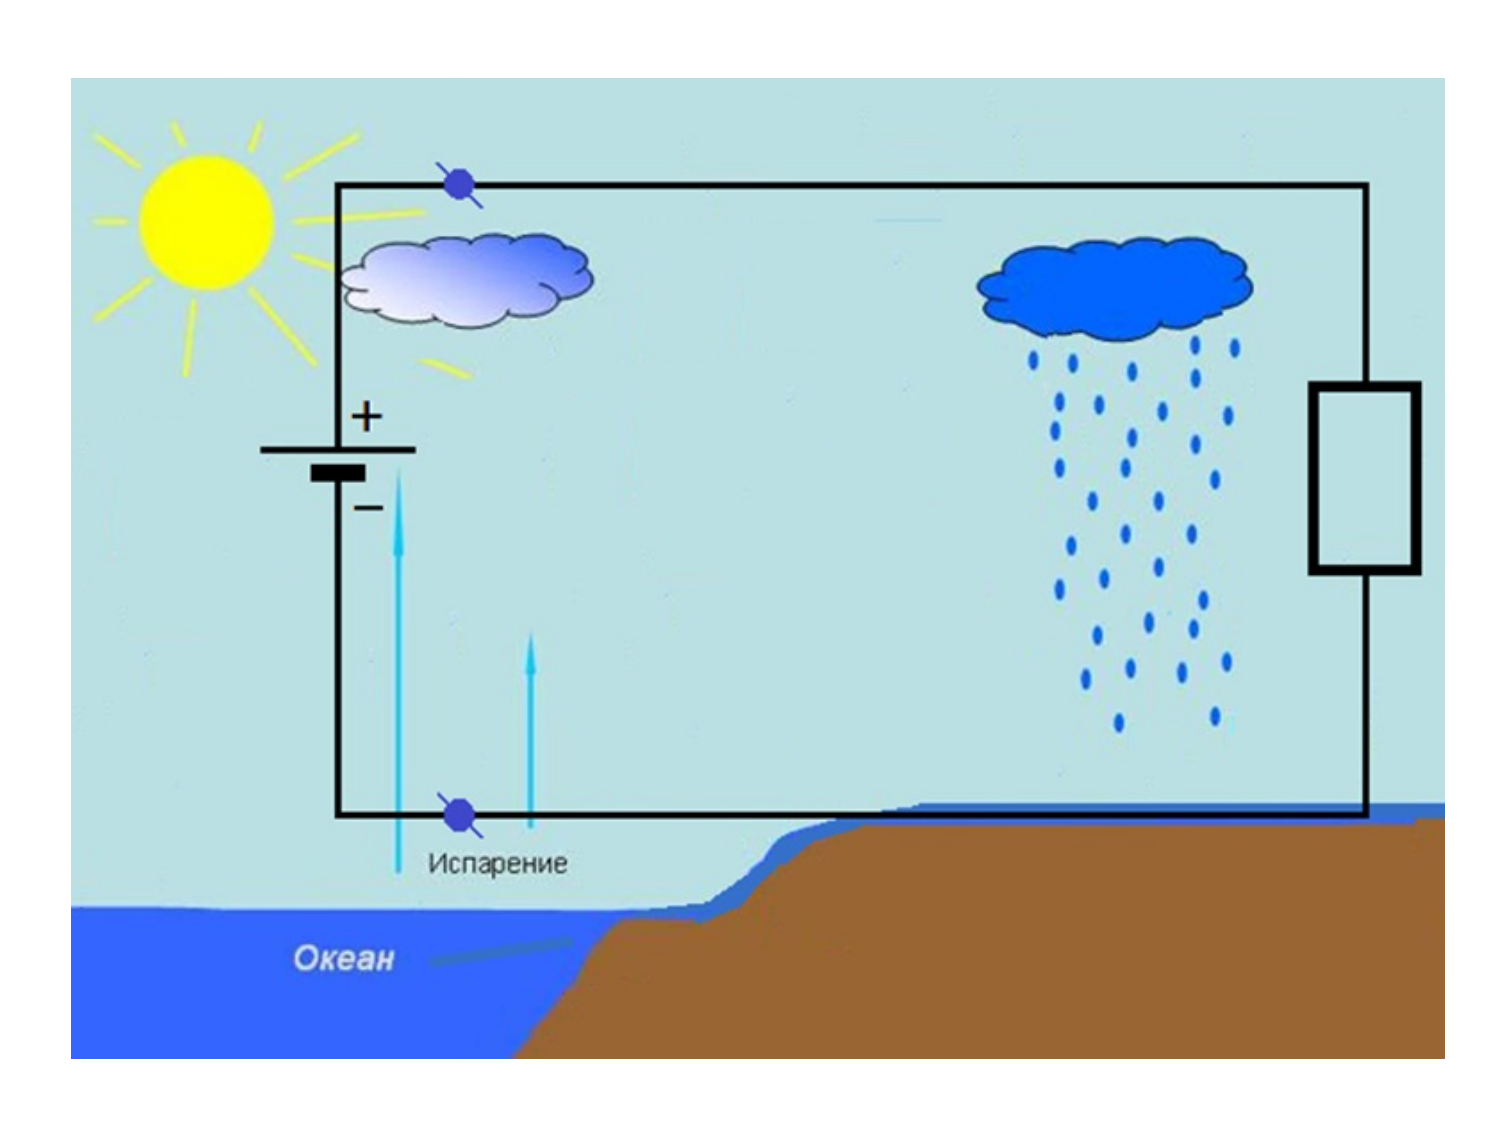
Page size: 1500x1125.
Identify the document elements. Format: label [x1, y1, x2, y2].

picture [71, 77, 1445, 1059]
